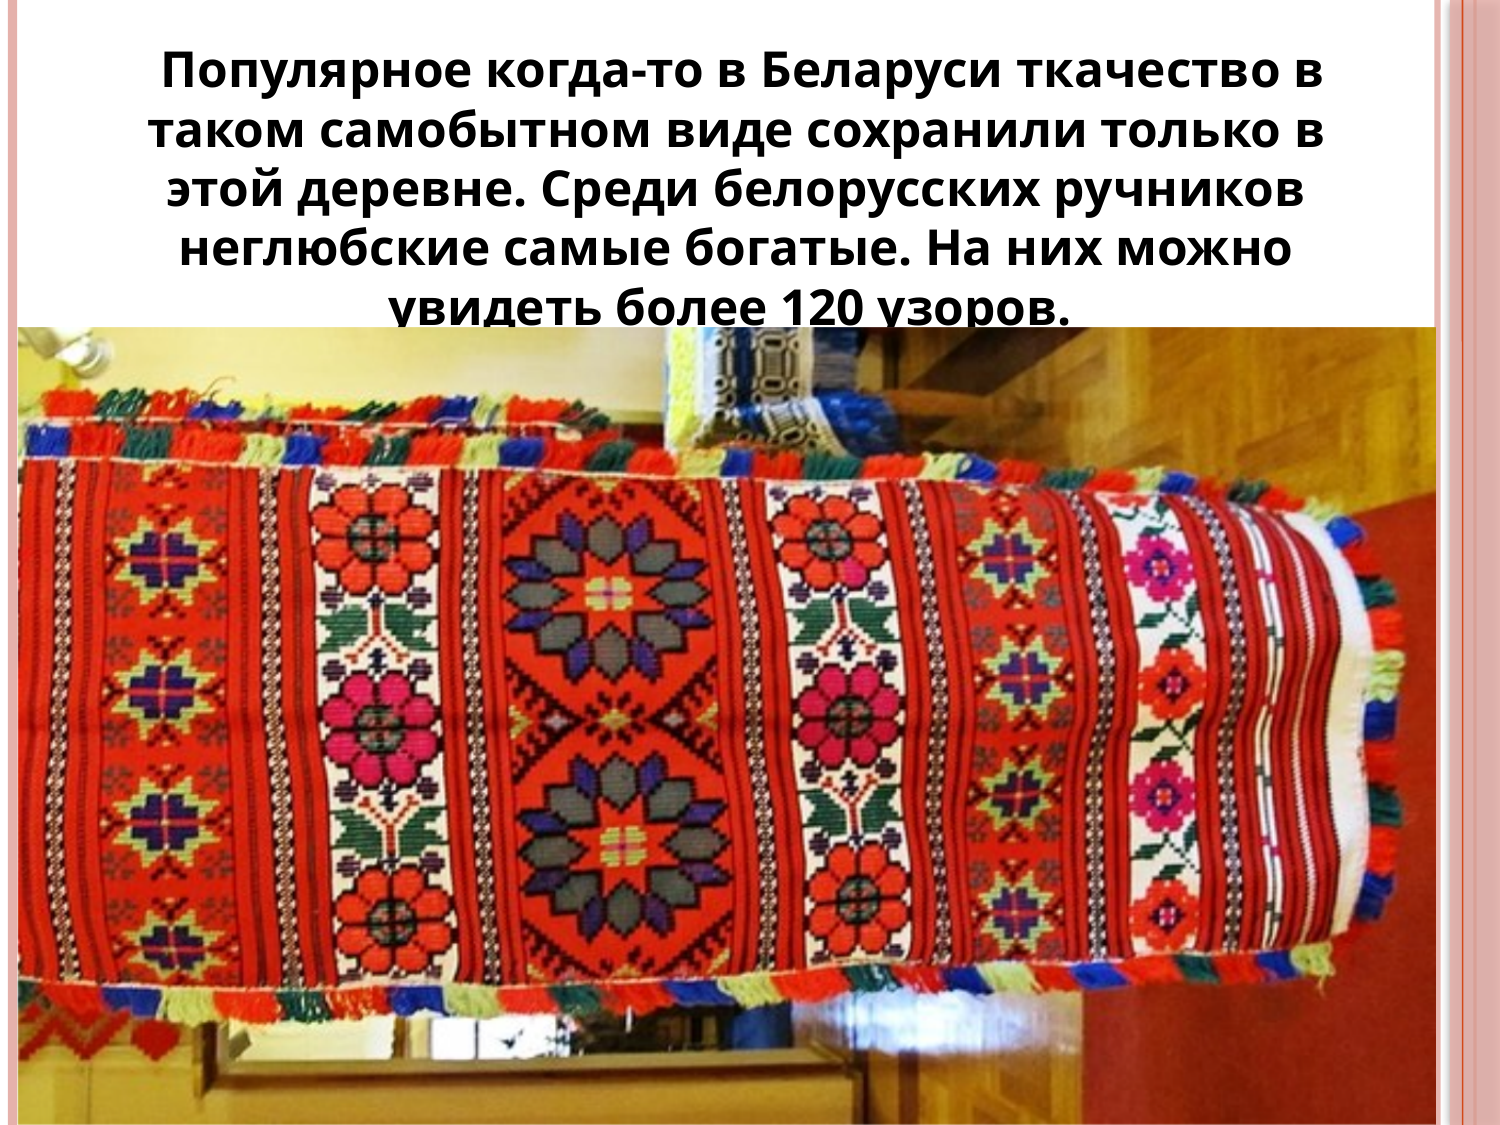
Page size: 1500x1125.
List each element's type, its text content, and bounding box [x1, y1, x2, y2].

list Популярное когда-то в Беларуси ткачество в таком самобытном виде сохранили только в этой деревне. Среди белорусских ручников неглюбские самые богатые. На них можно увидеть более 120 узоров. [1133, 30, 1349, 327]
picture [19, 16, 1436, 1125]
list Популярное когда-то в Беларуси ткачество в таком самобытном виде сохранили только в этой деревне. Среди белорусских ручников неглюбские самые богатые. На них можно увидеть более 120 узоров. [123, 30, 320, 327]
